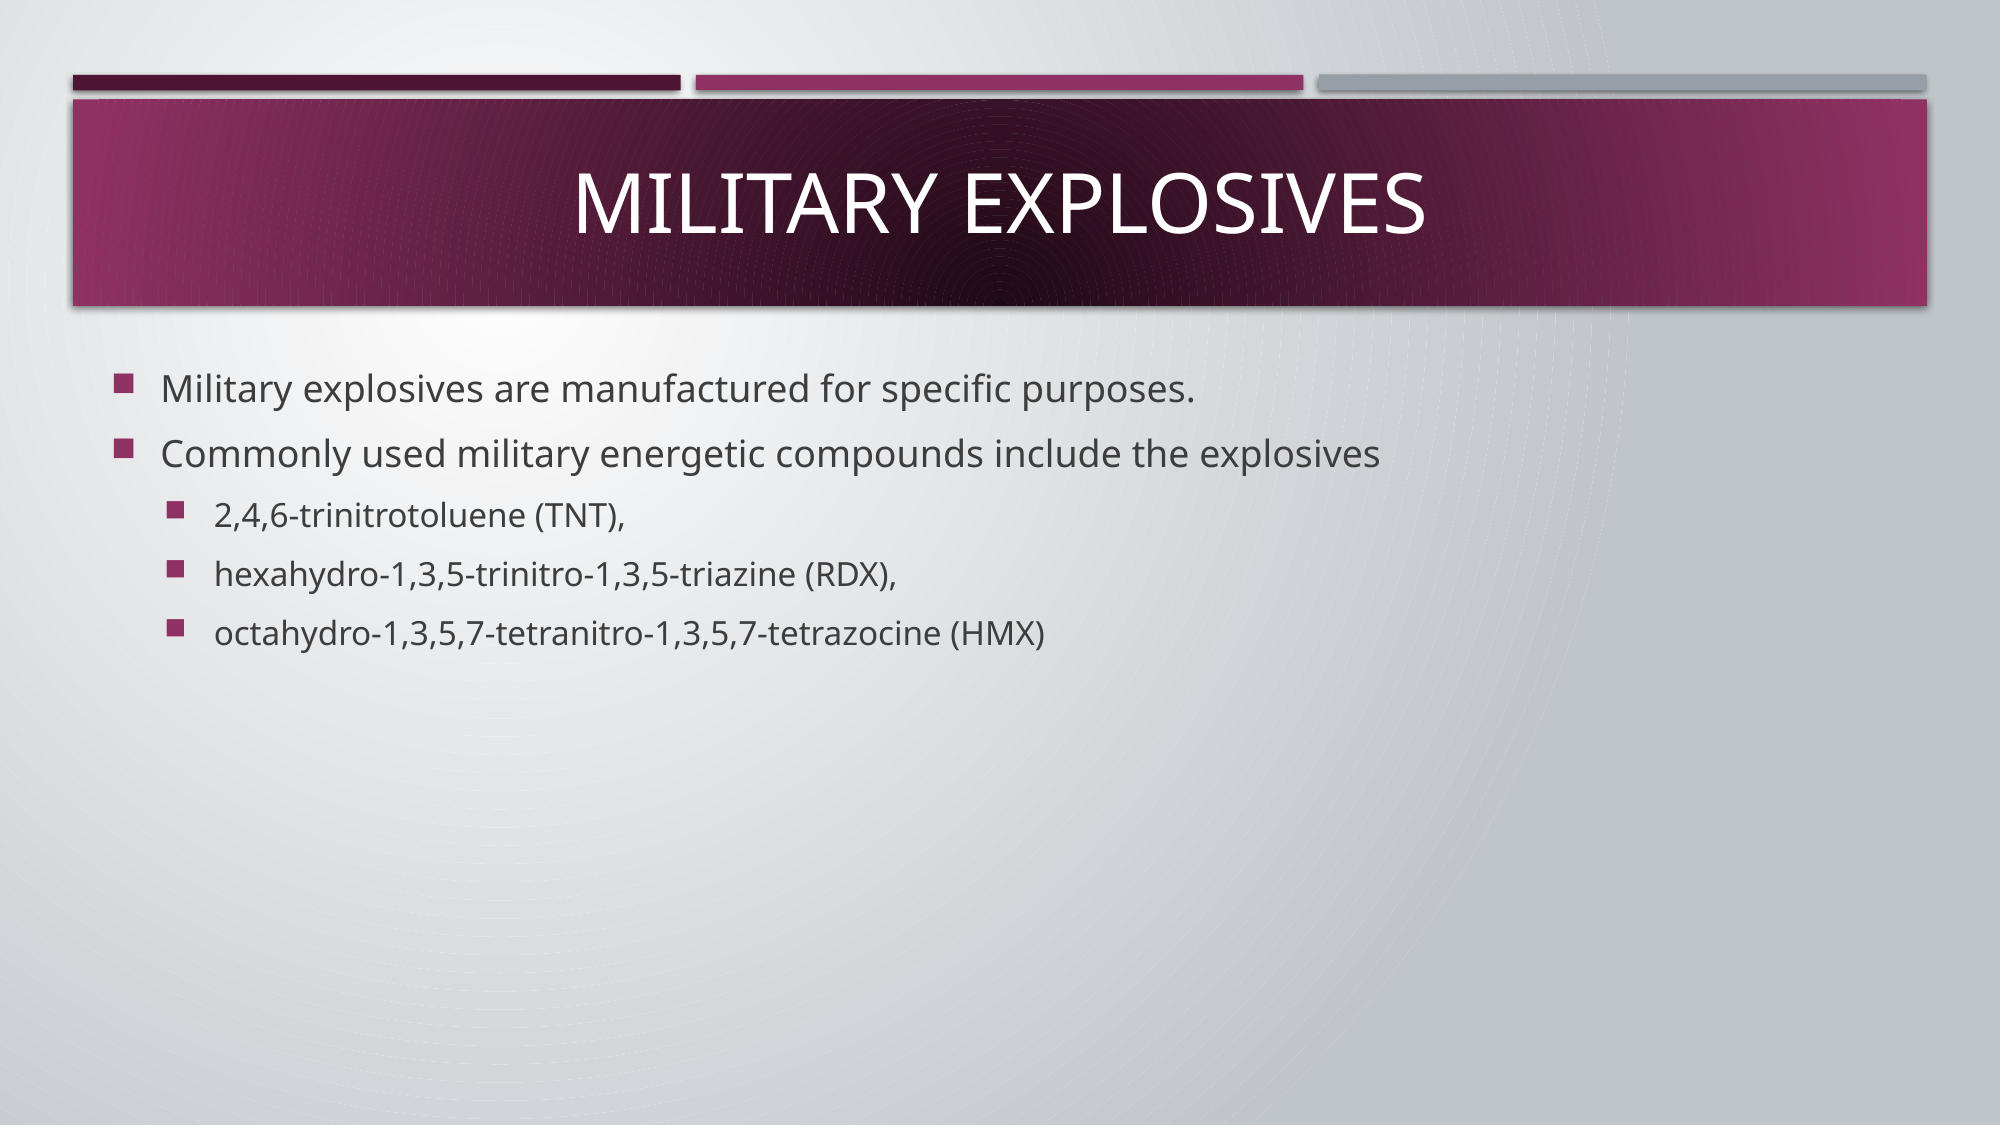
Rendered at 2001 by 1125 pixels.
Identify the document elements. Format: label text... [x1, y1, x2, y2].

title Military Explosives [95, 119, 1905, 282]
list Military explosives are manufactured for specific purposes. Commonly used military energetic compounds include the explosives 2,4,6-trinitrotoluene (TNT), hexahydro-1,3,5-trinitro-1,3,5-triazine (RDX), octahydro-1,3,5,7-tetranitro-1,3,5,7-tetrazocine (HMX) [95, 357, 1905, 962]
